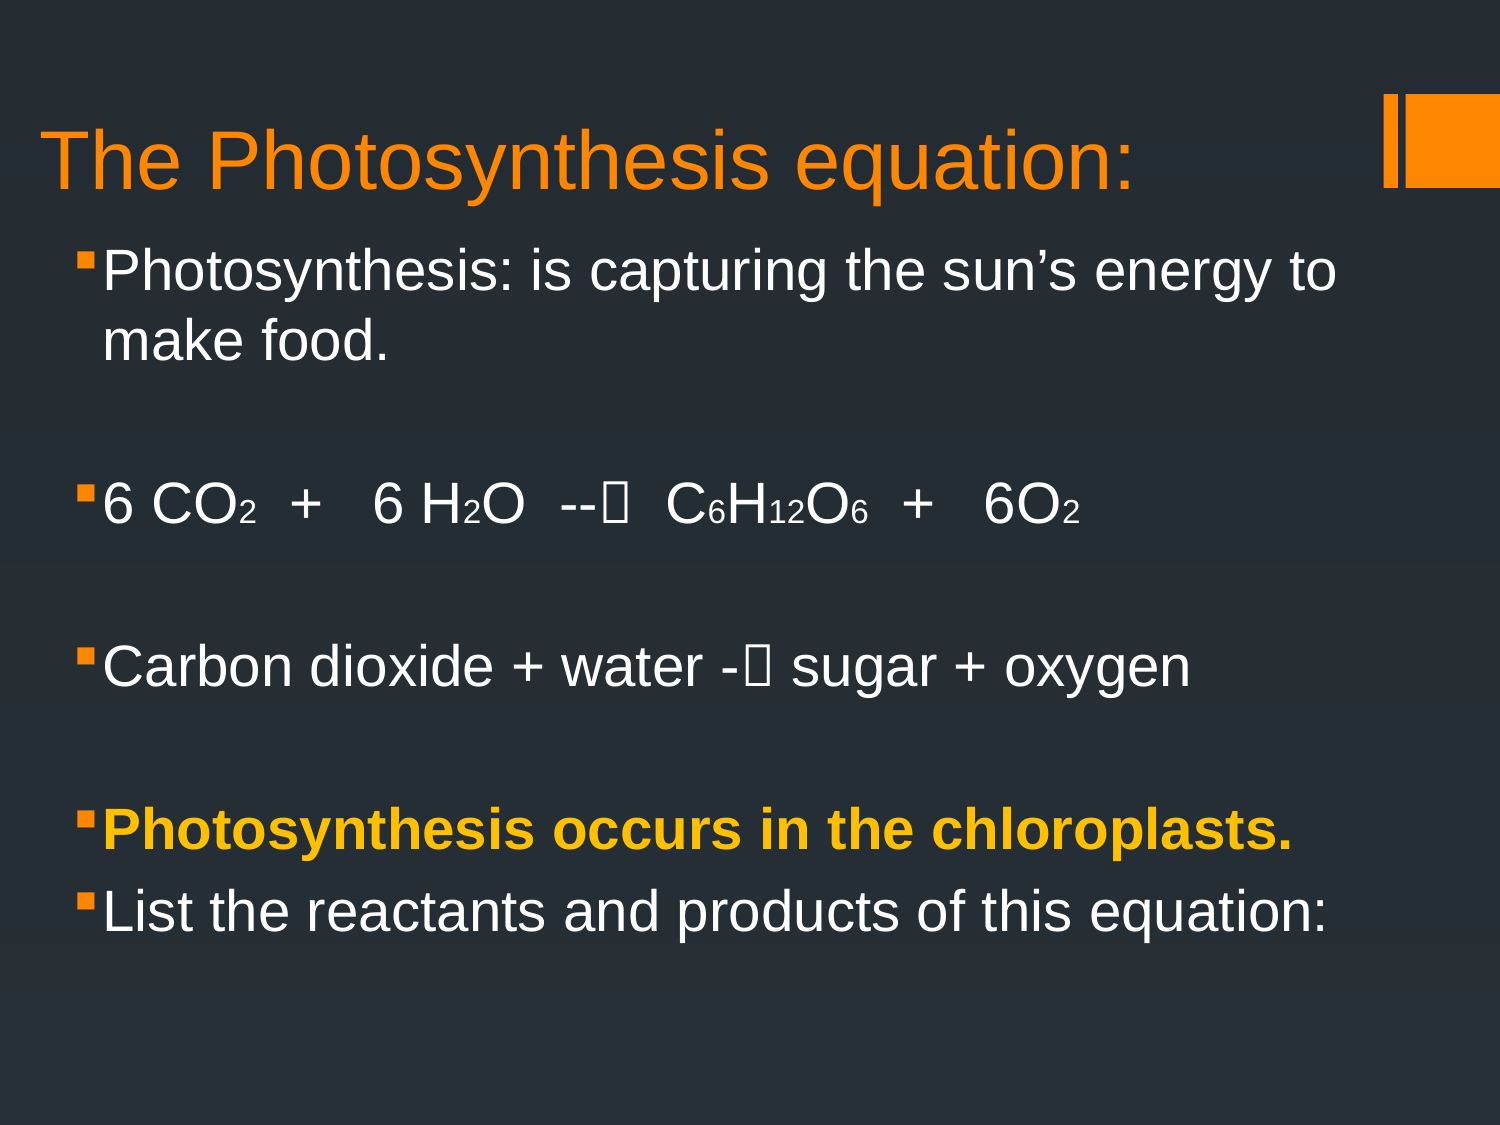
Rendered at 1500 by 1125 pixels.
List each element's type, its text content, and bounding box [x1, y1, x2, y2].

title The Photosynthesis equation: [24, 24, 1225, 215]
list Photosynthesis: is capturing the sun’s energy to make food. 6 CO2 + 6 H2O -- C6H12O6 + 6O2 Carbon dioxide + water - sugar + oxygen Photosynthesis occurs in the chloroplasts. List the reactants and products of this equation: [50, 224, 1463, 1063]
